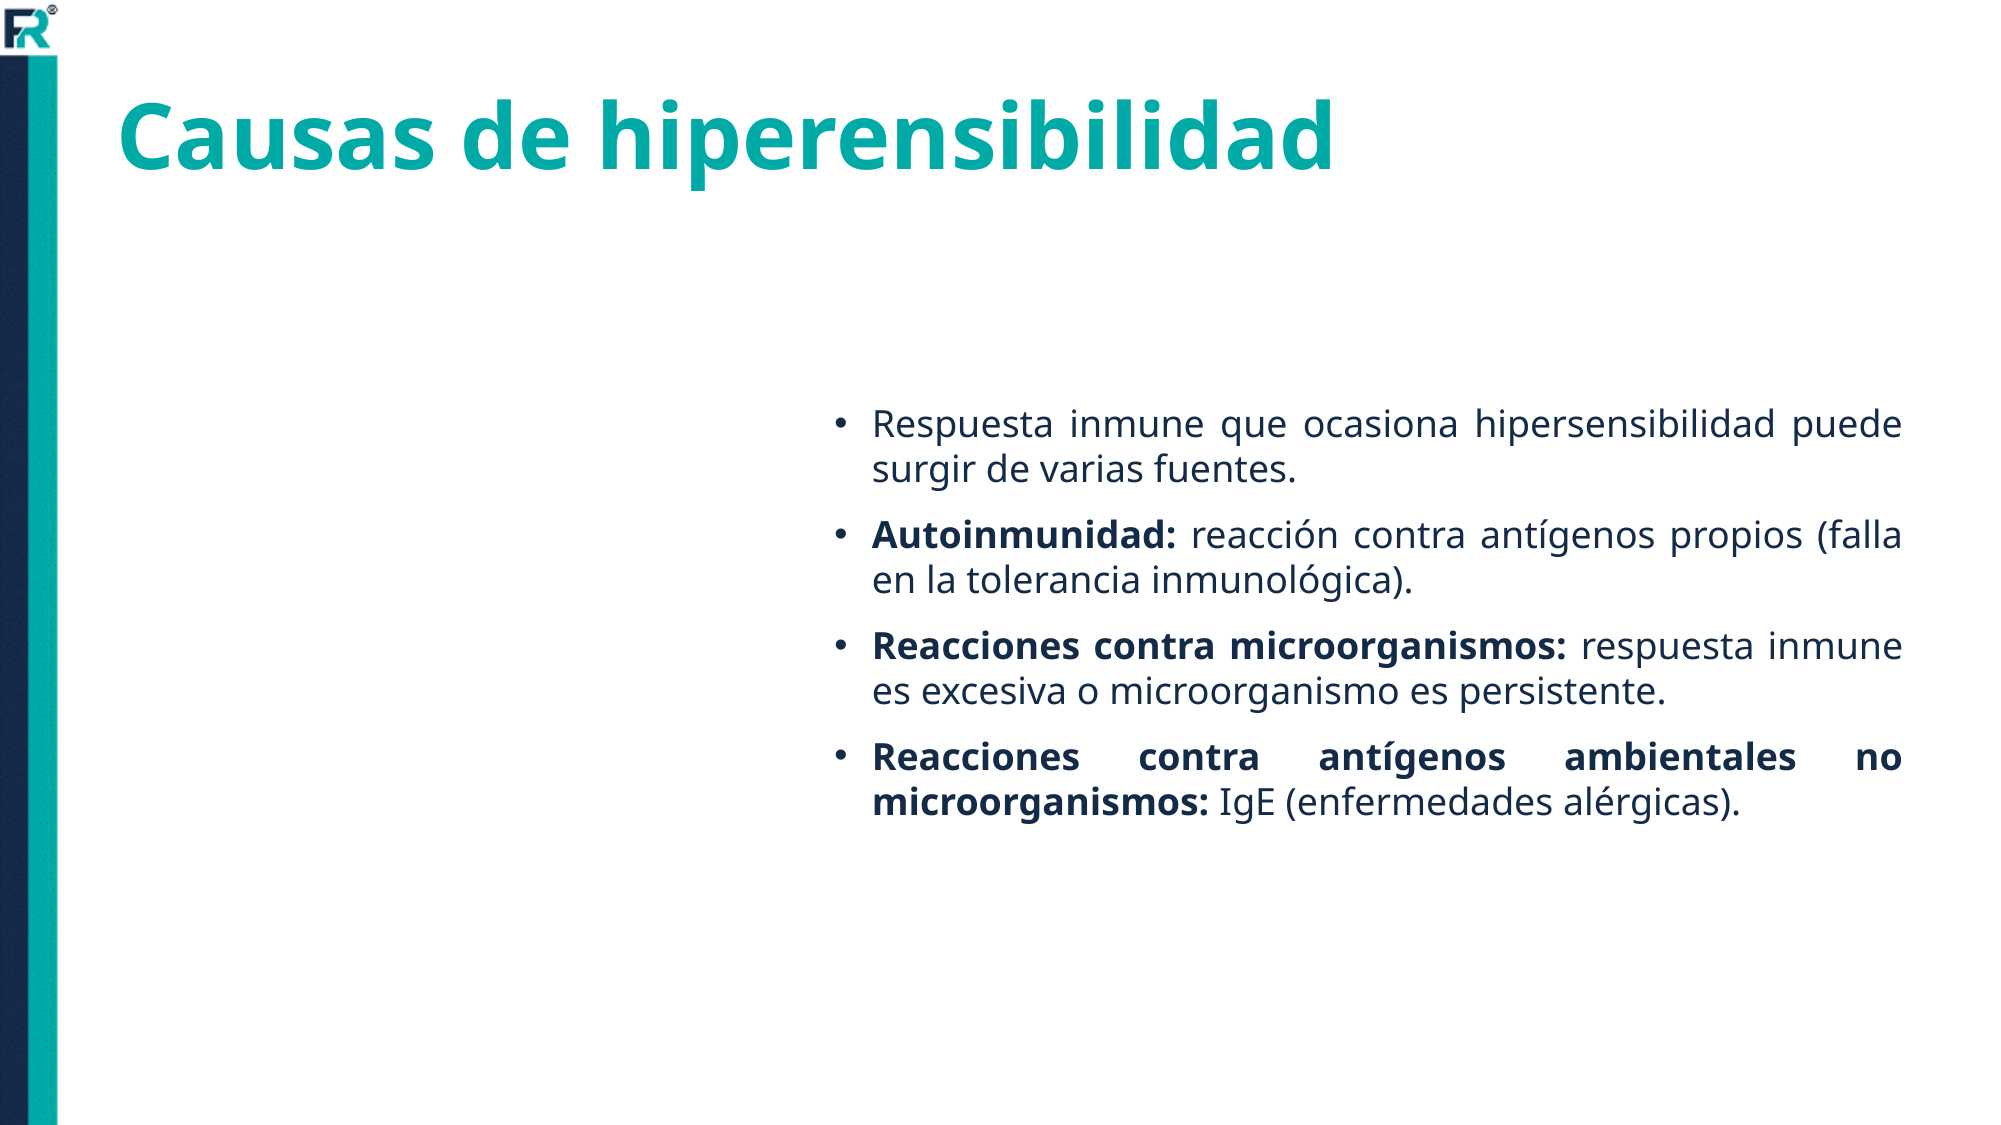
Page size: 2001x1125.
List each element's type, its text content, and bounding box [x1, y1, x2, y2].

list Respuesta inmune que ocasiona hipersensibilidad puede surgir de varias fuentes. Autoinmunidad: reacción contra antígenos propios (falla en la tolerancia inmunológica). Reacciones contra microorganismos: respuesta inmune es excesiva o microorganismo es persistente. Reacciones contra antígenos ambientales no microorganismos: IgE (enfermedades alérgicas). [819, 392, 1919, 857]
title Causas de hiperensibilidad [101, 31, 1827, 249]
picture [0, 0, 2001, 1125]
